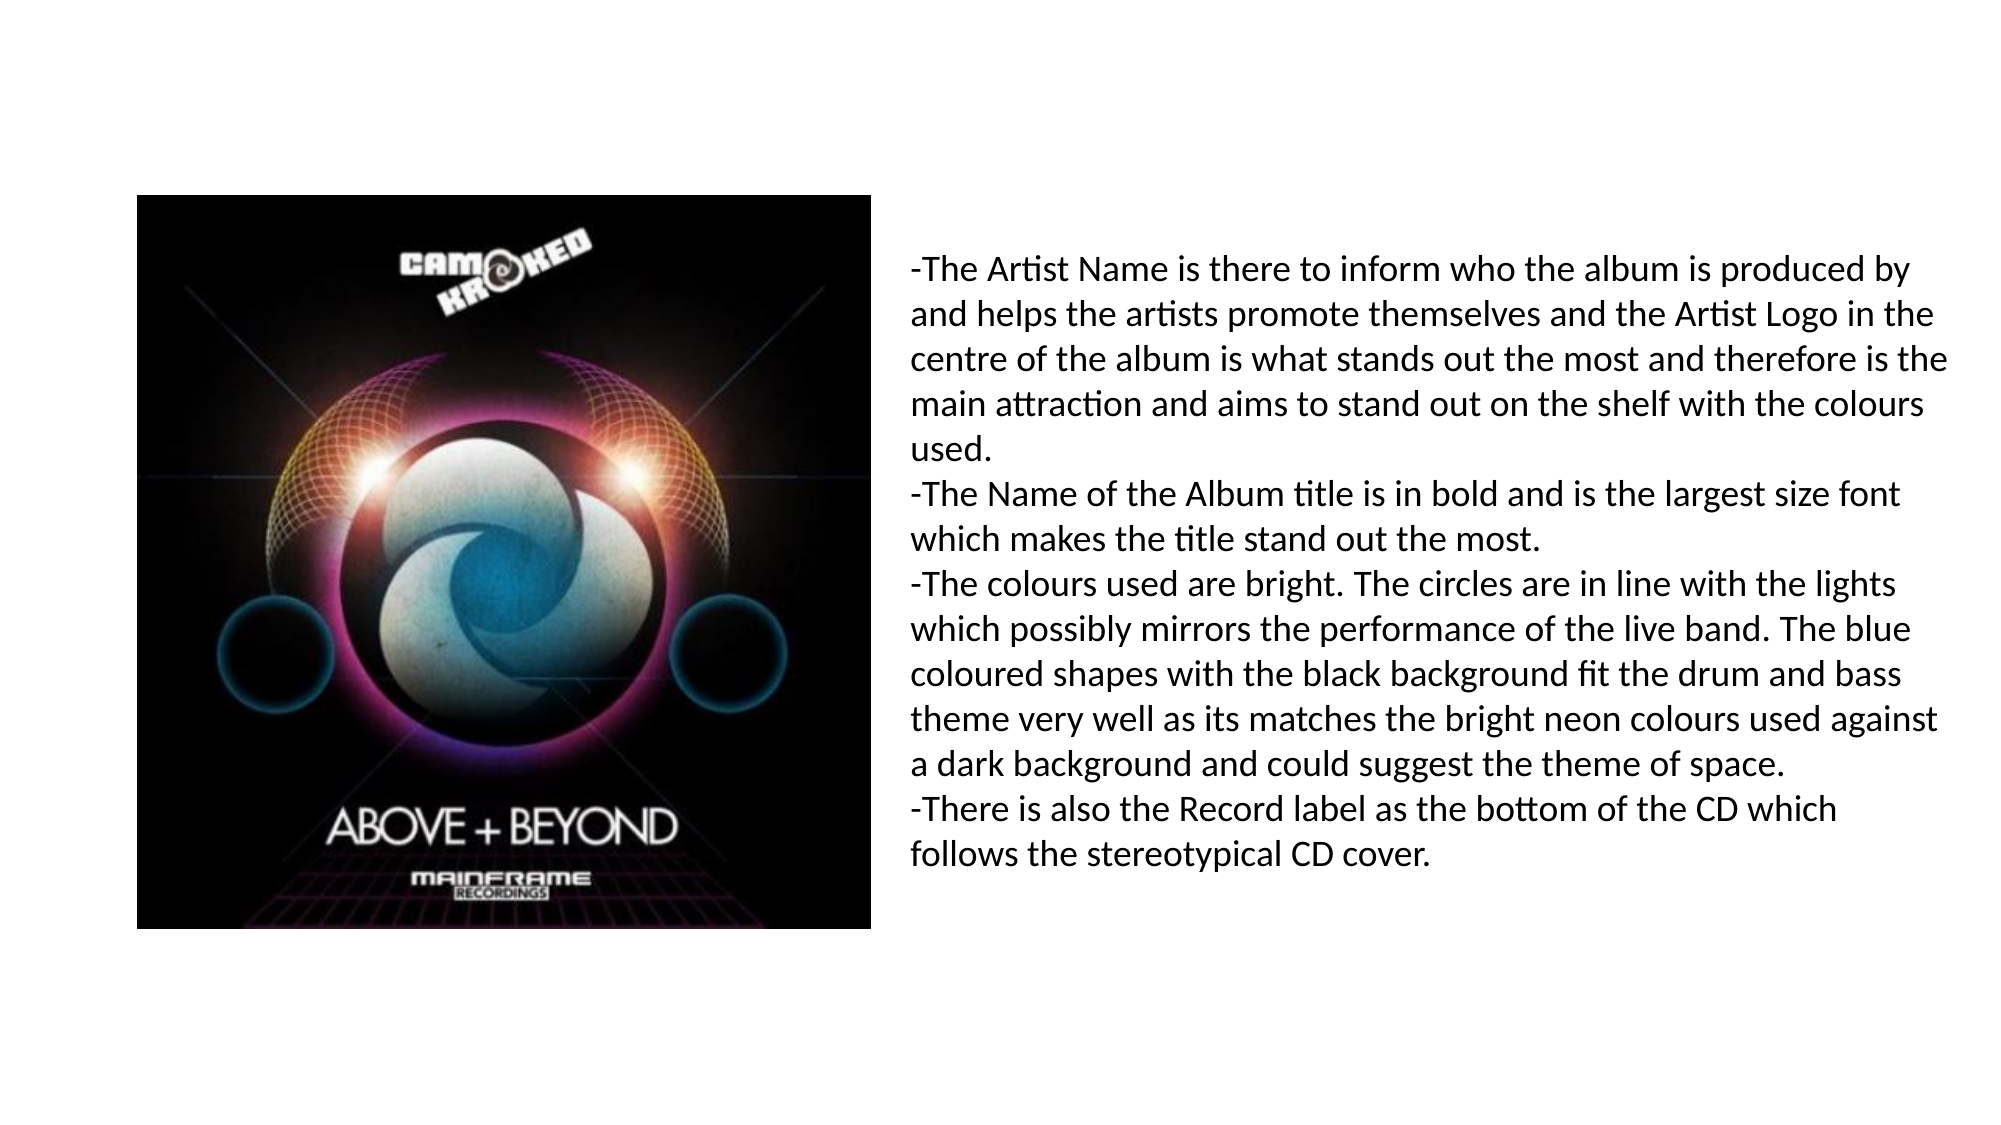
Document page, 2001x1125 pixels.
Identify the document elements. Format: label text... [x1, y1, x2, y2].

text_box -The Artist Name is there to inform who the album is produced by and helps the artists promote themselves and the Artist Logo in the centre of the album is what stands out the most and therefore is the main attraction and aims to stand out on the shelf with the colours used. -The Name of the Album title is in bold and is the largest size font which makes the title stand out the most. -The colours used are bright. The circles are in line with the lights which possibly mirrors the performance of the live band. The blue coloured shapes with the black background fit the drum and bass theme very well as its matches the bright neon colours used against a dark background and could suggest the theme of space. -There is also the Record label as the bottom of the CD which follows the stereotypical CD cover. [895, 236, 1968, 882]
picture [137, 195, 1863, 930]
